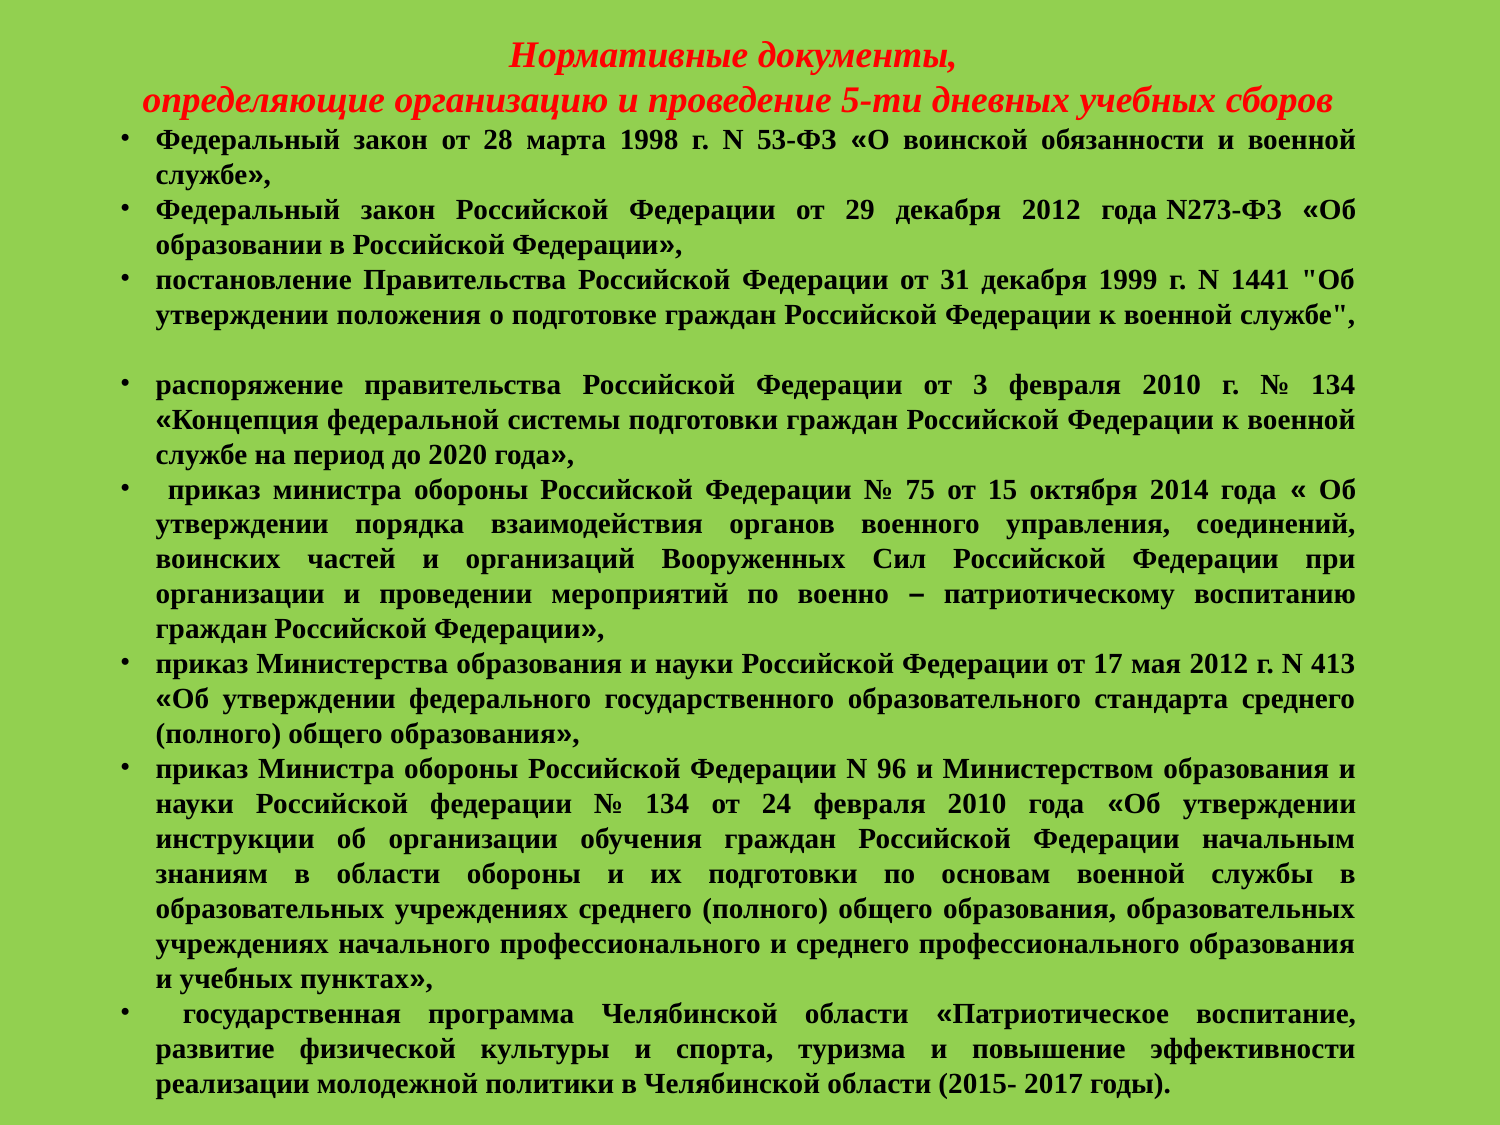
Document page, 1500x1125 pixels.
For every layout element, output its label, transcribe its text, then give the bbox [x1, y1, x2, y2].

text_box Нормативные документы, определяющие организацию и проведение 5-ти дневных учебных сборов Федеральный закон от 28 марта 1998 г. N 53-ФЗ «О воинской обязанности и военной службе», Федеральный закон Российской Федерации от 29 декабря 2012 года N273-ФЗ «Об образовании в Российской Федерации», постановление Правительства Российской Федерации от 31 декабря 1999 г. N 1441 "Об утверждении положения о подготовке граждан Российской Федерации к военной службе", распоряжение правительства Российской Федерации от 3 февраля 2010 г. № 134 «Концепция федеральной системы подготовки граждан Российской Федерации к военной службе на период до 2020 года», приказ министра обороны Российской Федерации № 75 от 15 октября 2014 года « Об утверждении порядка взаимодействия органов военного управления, соединений, воинских частей и организаций Вооруженных Сил Российской Федерации при организации и проведении мероприятий по военно – патриотическому воспитанию граждан Российской Федерации», приказ Министерства образования и науки Российской Федерации от 17 мая 2012 г. N 413 «Об утверждении федерального государственного образовательного стандарта среднего (полного) общего образования», приказ Министра обороны Российской Федерации N 96 и Министерством образования и науки Российской федерации № 134 от 24 февраля 2010 года «Об утверждении инструкции об организации обучения граждан Российской Федерации начальным знаниям в области обороны и их подготовки по основам военной службы в образовательных учреждениях среднего (полного) общего образования, образовательных учреждениях начального профессионального и среднего профессионального образования и учебных пунктах», государственная программа Челябинской области «Патриотическое воспитание, развитие физической культуры и спорта, туризма и повышение эффективности реализации молодежной политики в Челябинской области (2015- 2017 годы). [105, 22, 1372, 1107]
